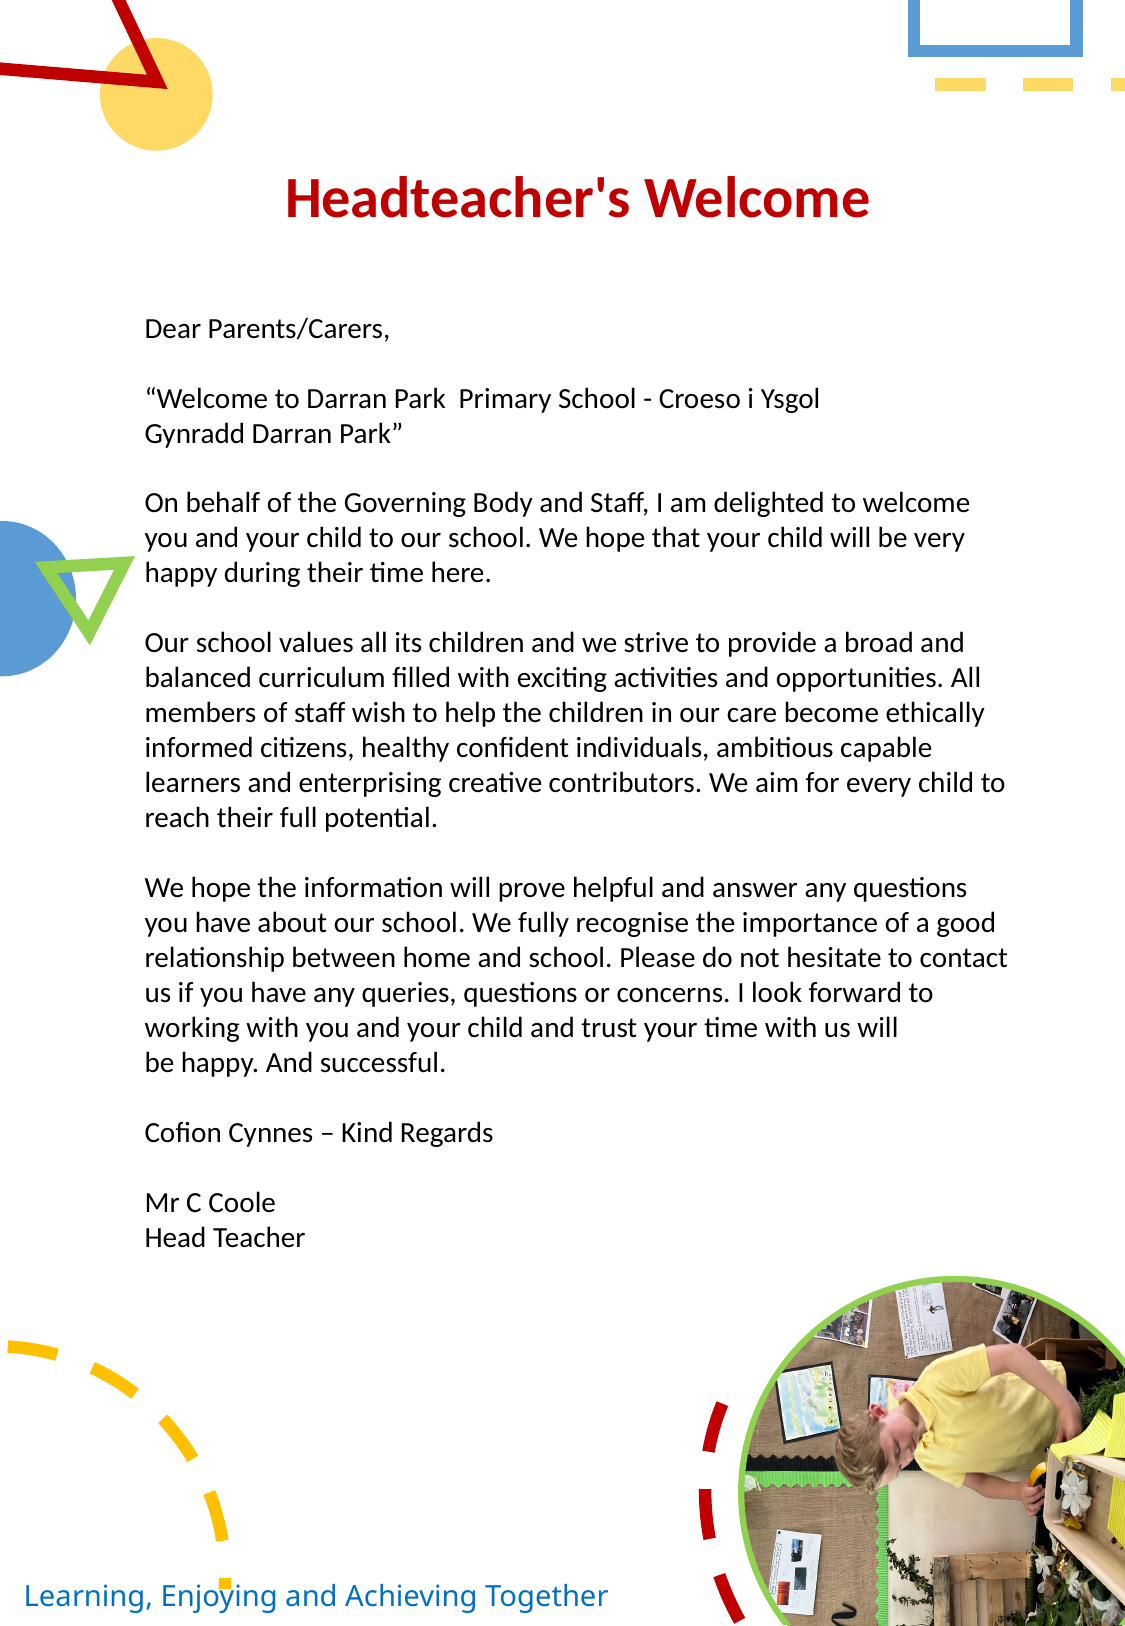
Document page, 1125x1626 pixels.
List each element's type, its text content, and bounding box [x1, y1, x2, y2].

text_box [44, 561, 127, 635]
text_box [99, 38, 213, 151]
text_box [0, 0, 160, 84]
text_box Learning, Enjoying and Achieving Together [8, 1569, 781, 1620]
text_box [740, 1277, 1125, 1625]
text_box Headteacher's Welcome Dear Parents/Carers, “Welcome to Darran Park Primary School - Croeso i Ysgol Gynradd Darran Park” On behalf of the Governing Body and Staff, I am delighted to welcome you and your child to our school. We hope that your child will be very happy during their time here. Our school values all its children and we strive to provide a broad and balanced curriculum filled with exciting activities and opportunities. All members of staff wish to help the children in our care become ethically informed citizens, healthy confident individuals, ambitious capable learners and enterprising creative contributors. We aim for every child to reach their full potential. We hope the information will prove helpful and answer any questions you have about our school. We fully recognise the importance of a good relationship between home and school. Please do not hesitate to contact us if you have any queries, questions or concerns. I look forward to working with you and your child and trust your time with us will be happy. And successful. Cofion Cynnes – Kind Regards Mr C Coole Head Teacher [129, 151, 1027, 1261]
text_box [0, 520, 75, 677]
text_box [0, 1345, 227, 1590]
text_box [704, 1402, 753, 1569]
text_box [913, 0, 1078, 52]
